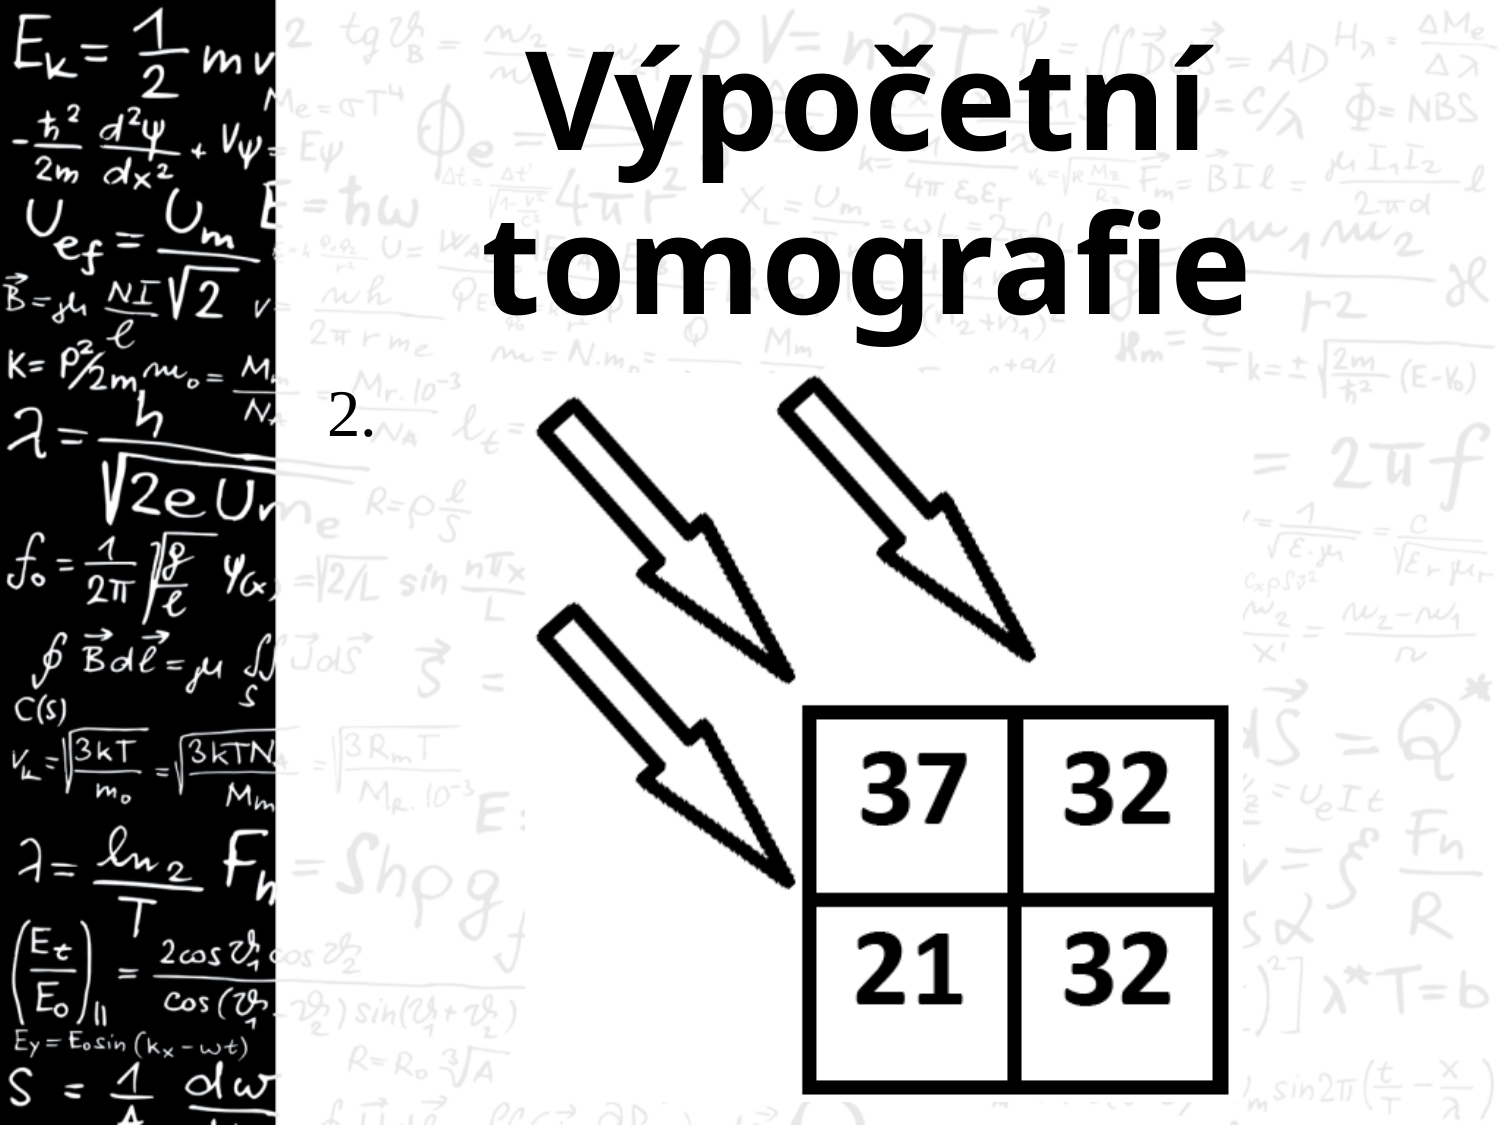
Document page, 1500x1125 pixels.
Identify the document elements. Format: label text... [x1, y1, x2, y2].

text_box Výpočetní tomografie [304, 66, 1430, 350]
text_box [312, 361, 1430, 1083]
picture [0, 0, 1500, 1125]
